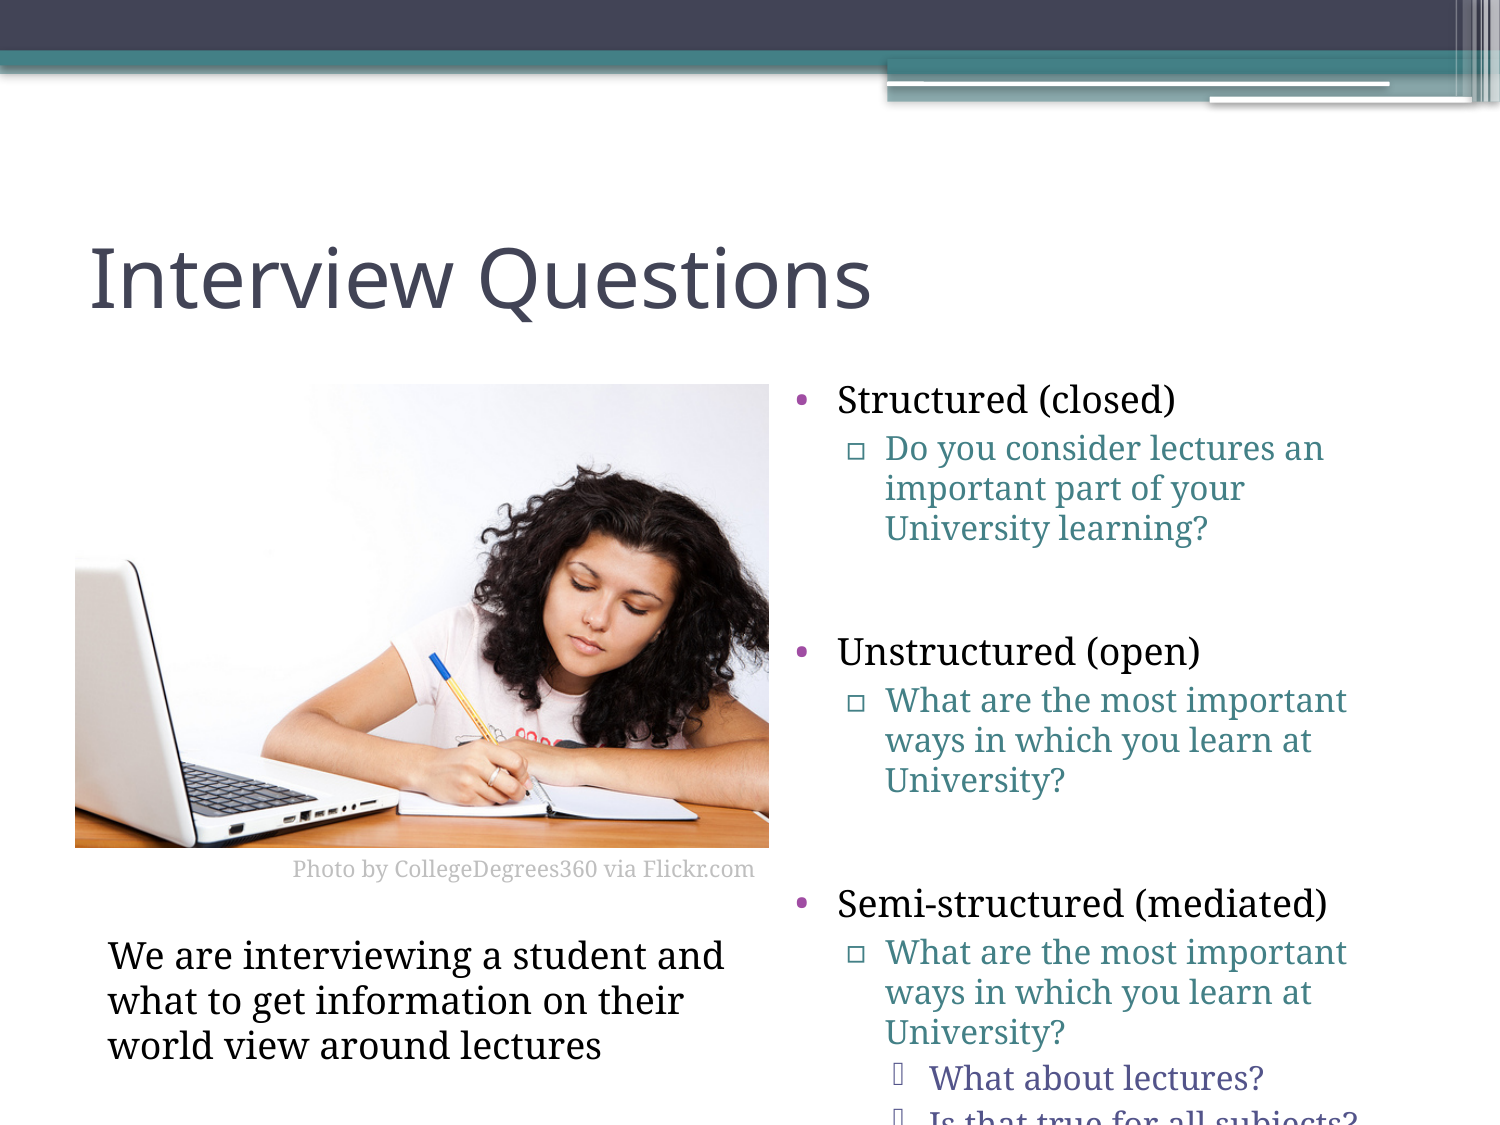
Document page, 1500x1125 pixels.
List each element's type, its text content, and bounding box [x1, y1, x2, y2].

list Structured (closed) Do you consider lectures an important part of your University learning? Unstructured (open) What are the most important ways in which you learn at University? Semi-structured (mediated) What are the most important ways in which you learn at University? What about lectures? Is that true for all subjects? [762, 368, 1425, 1112]
list We are interviewing a student and what to get information on their world view around lectures [75, 924, 763, 1113]
title Interview Questions [75, 187, 1425, 363]
picture [74, 384, 769, 848]
text_box Photo by CollegeDegrees360 via Flickr.com [277, 854, 771, 890]
